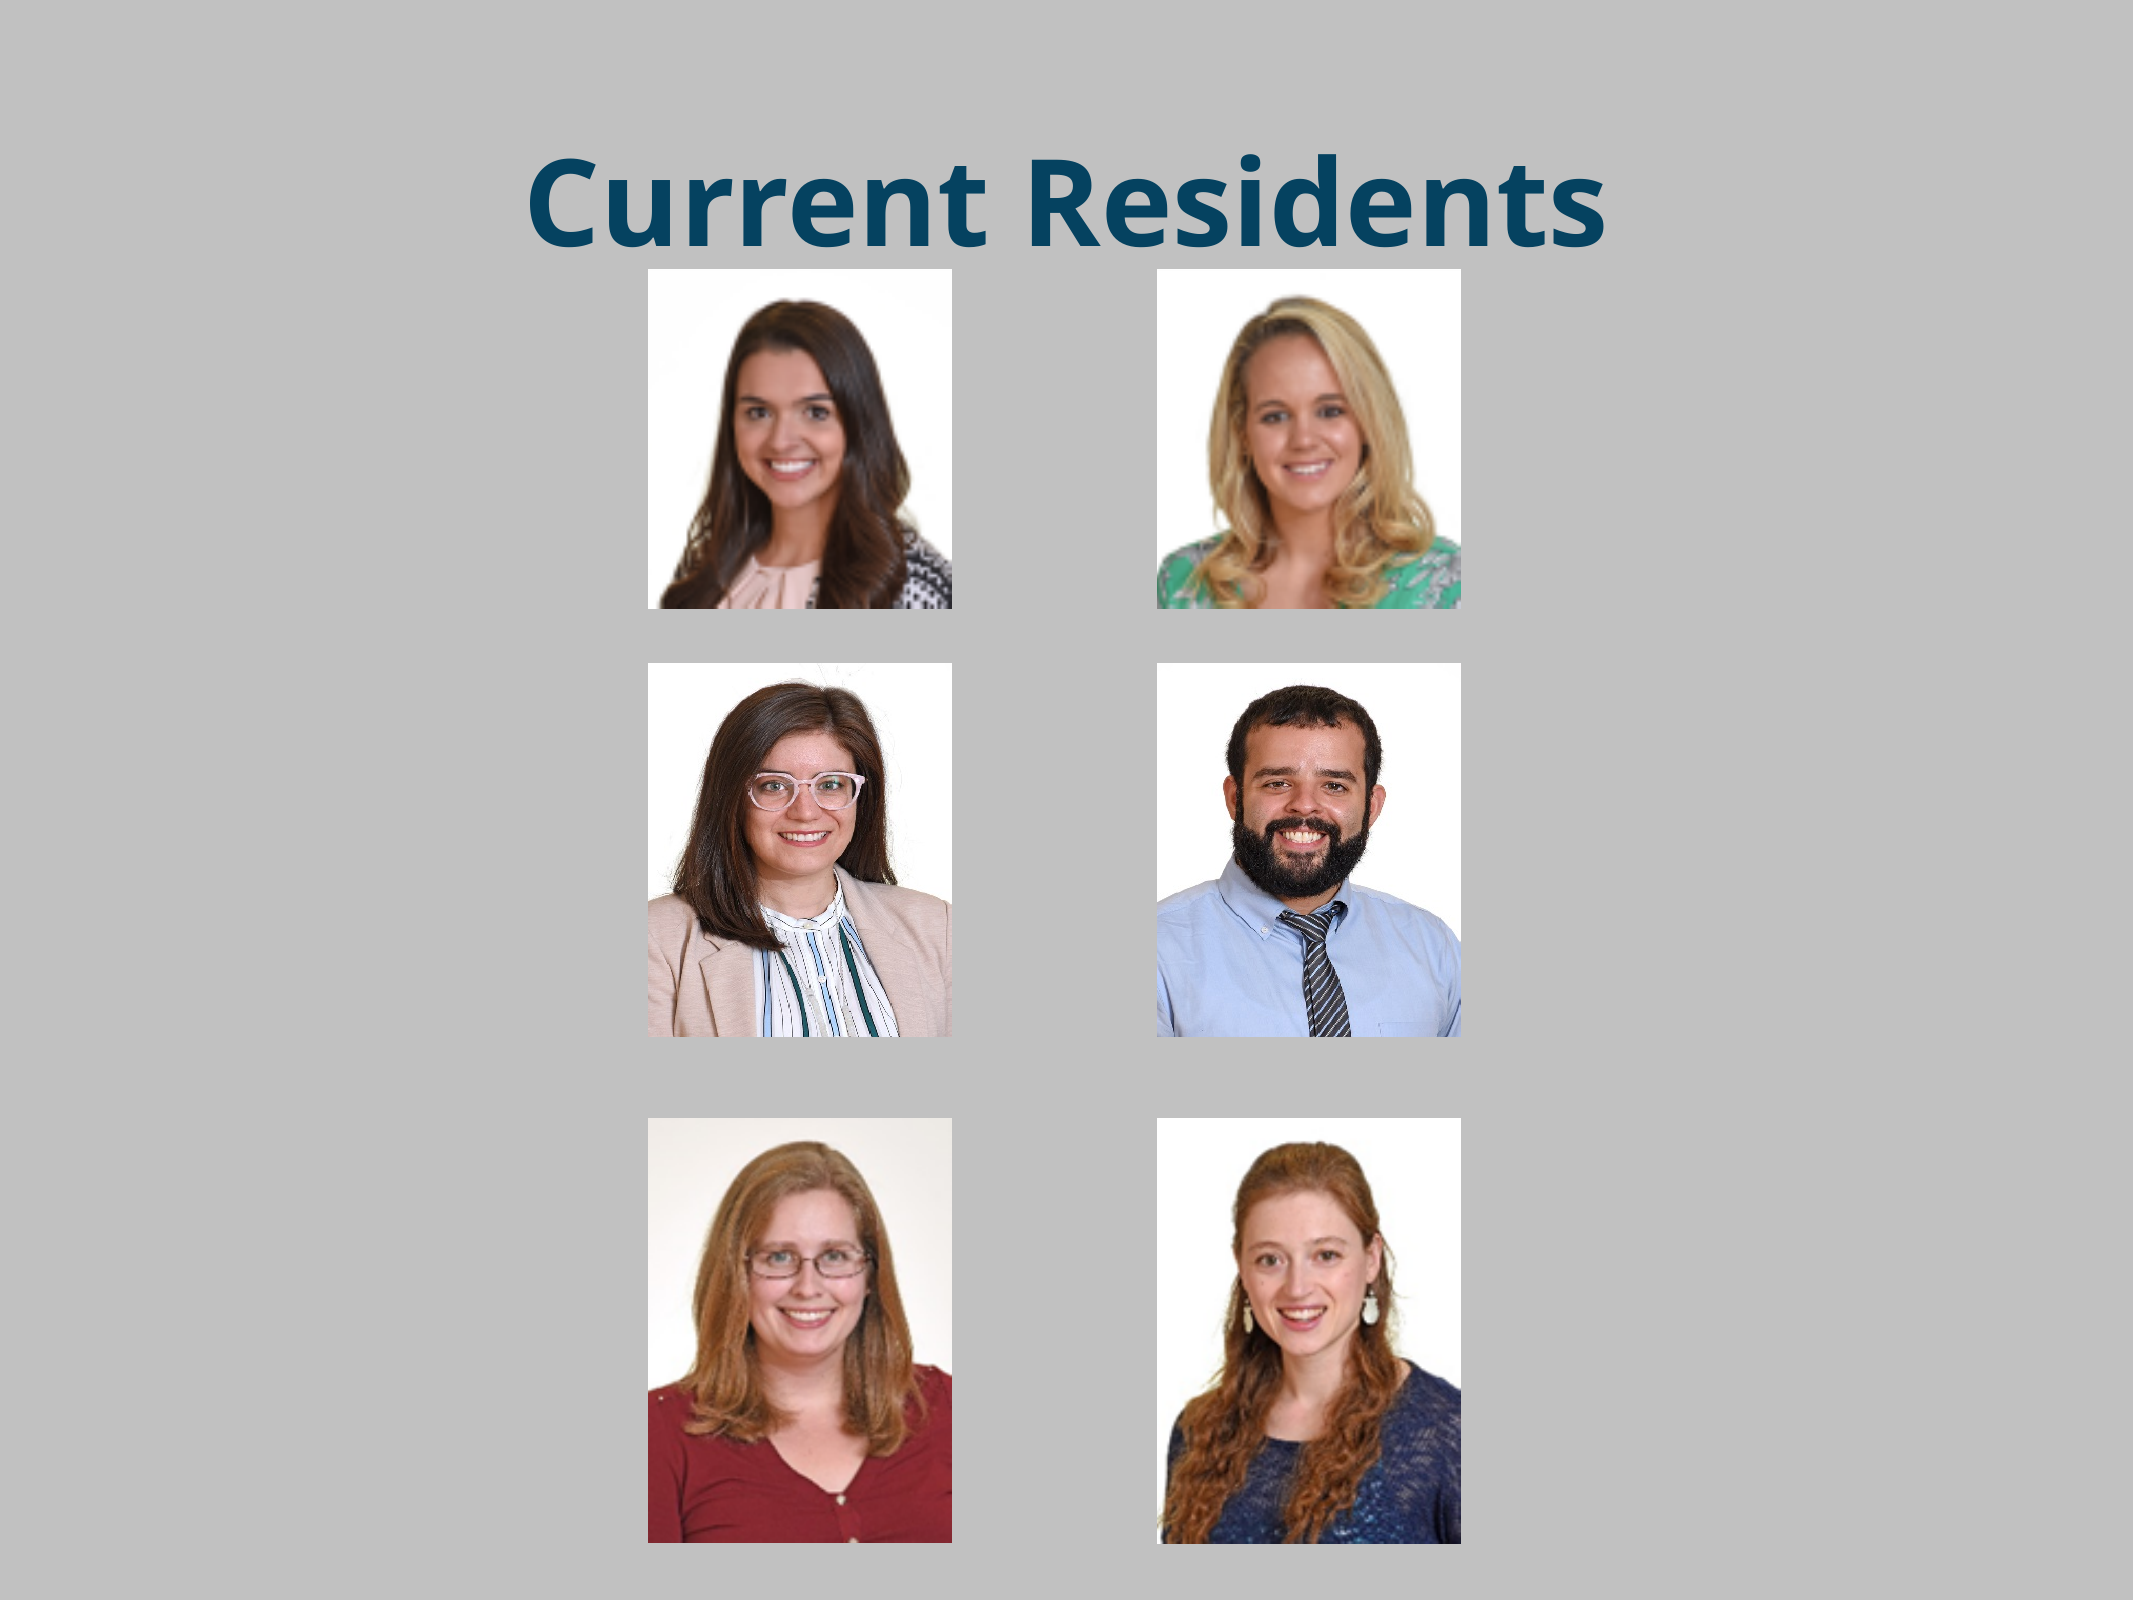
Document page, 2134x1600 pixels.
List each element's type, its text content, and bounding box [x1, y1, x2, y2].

picture [647, 662, 952, 1037]
picture [1157, 662, 1462, 1037]
picture [647, 1118, 952, 1543]
picture [647, 268, 952, 609]
picture [1157, 269, 1462, 609]
title Current Residents [149, 51, 1984, 345]
picture [1157, 1118, 1462, 1544]
